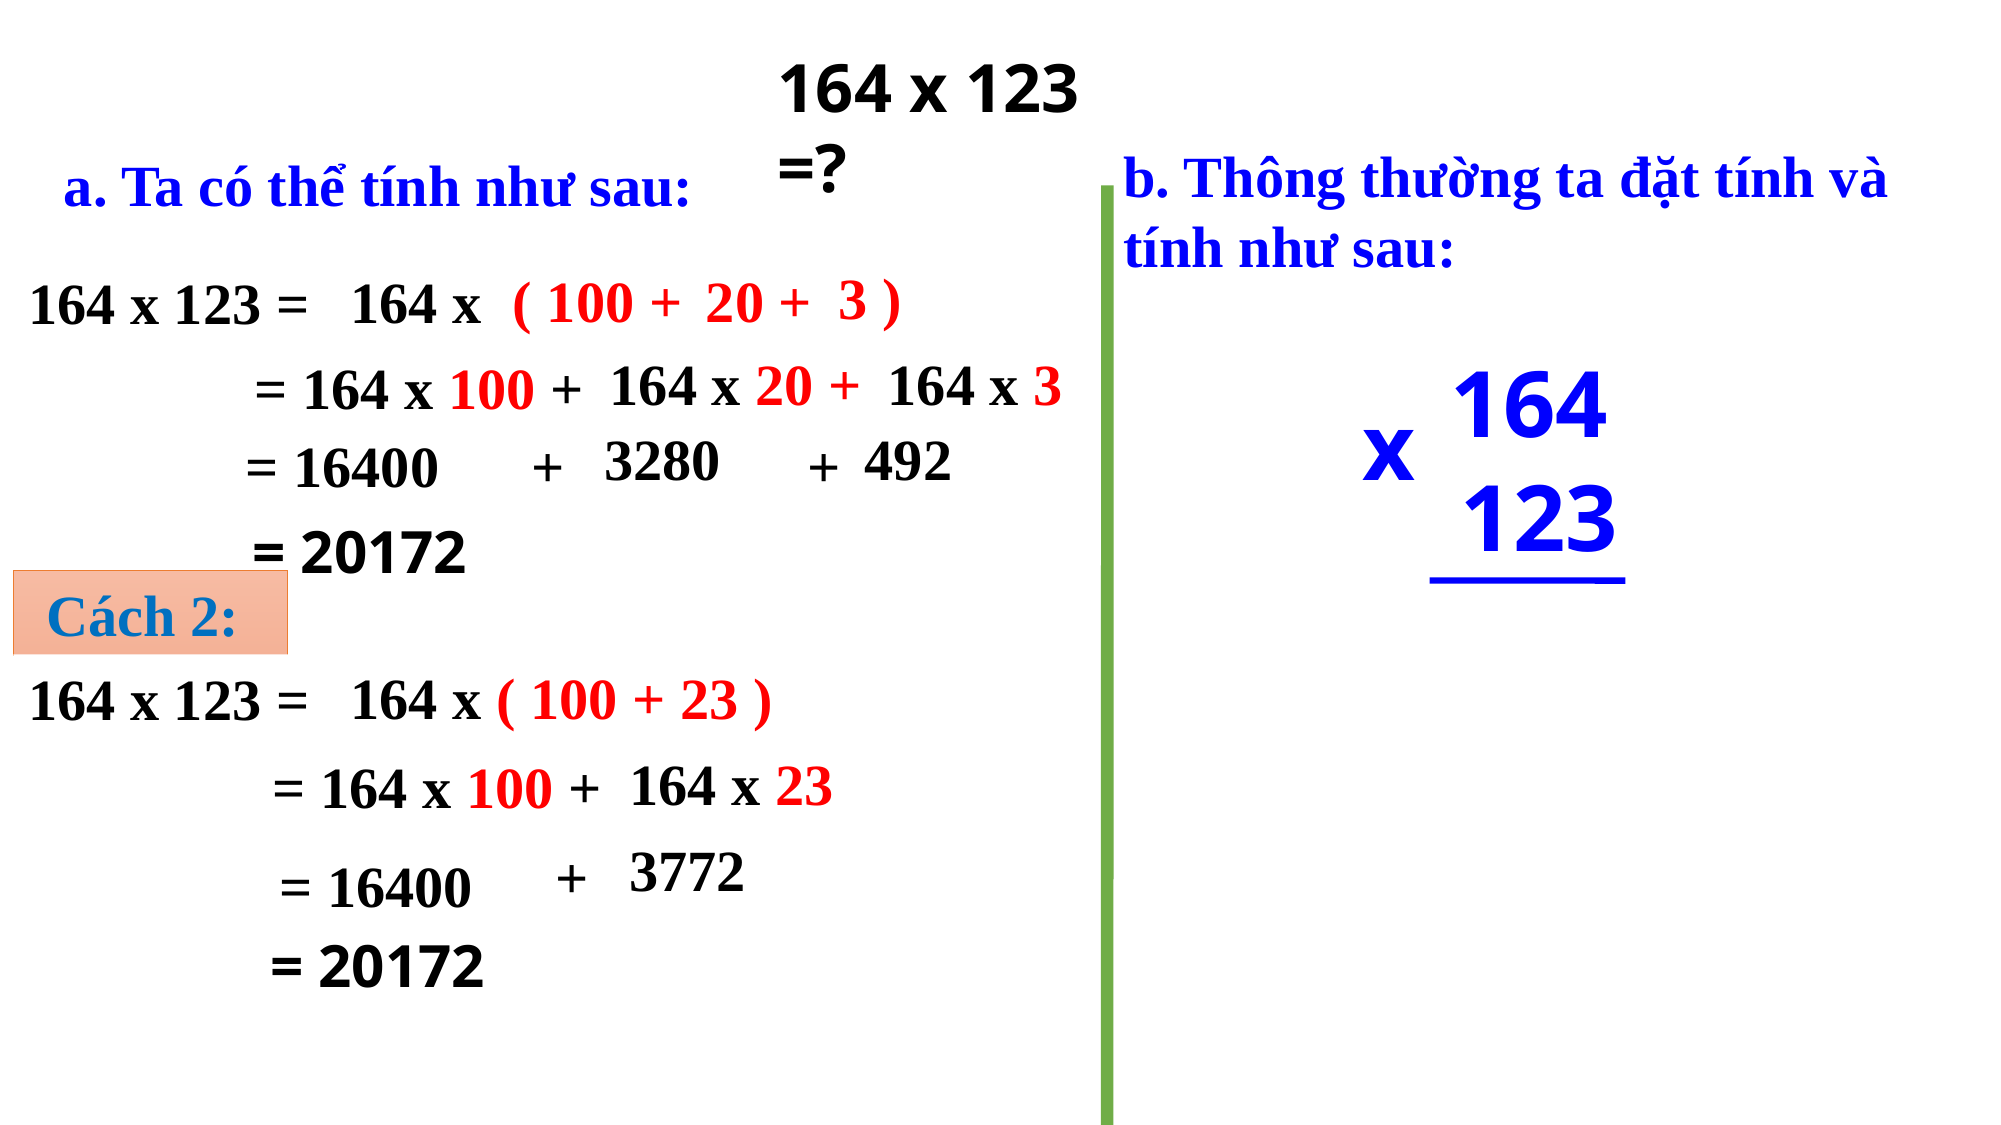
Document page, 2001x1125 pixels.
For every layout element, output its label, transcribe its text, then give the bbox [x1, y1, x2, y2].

text_box 164 x 3 [858, 340, 1101, 425]
text_box 20 + [691, 256, 835, 342]
text_box 3280 [599, 425, 792, 500]
text_box = 16400 [264, 842, 558, 921]
text_box 164 x 23 [614, 739, 863, 825]
text_box 164 x 123 =? [762, 38, 1161, 214]
text_box 3772 [614, 826, 859, 911]
text_box + [540, 833, 622, 918]
text_box 164 x 20 + [594, 340, 858, 425]
text_box b. Thông thường ta đặt tính và tính như sau: [1108, 131, 1965, 287]
text_box = 20172 [255, 921, 599, 1007]
text_box 164 x ( 100 + 23 ) [335, 653, 973, 740]
text_box 492 [875, 425, 1094, 500]
text_box 164 x [335, 257, 518, 343]
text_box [1348, 338, 1704, 581]
text_box + [516, 429, 599, 507]
text_box ( 100 + [498, 256, 691, 342]
text_box 164 x 123 = [12, 257, 335, 344]
text_box = 16400 [230, 421, 516, 507]
text_box + [792, 425, 875, 507]
text_box Cách 2: [13, 570, 288, 653]
text_box = 164 x 100 + [257, 742, 622, 828]
text_box 3 ) [823, 253, 925, 339]
text_box = 164 x 100 + [239, 343, 615, 429]
text_box = 20172 [237, 507, 581, 593]
text_box 164 x 123 = [12, 653, 335, 740]
text_box a. Ta có thể tính như sau: [49, 140, 719, 226]
